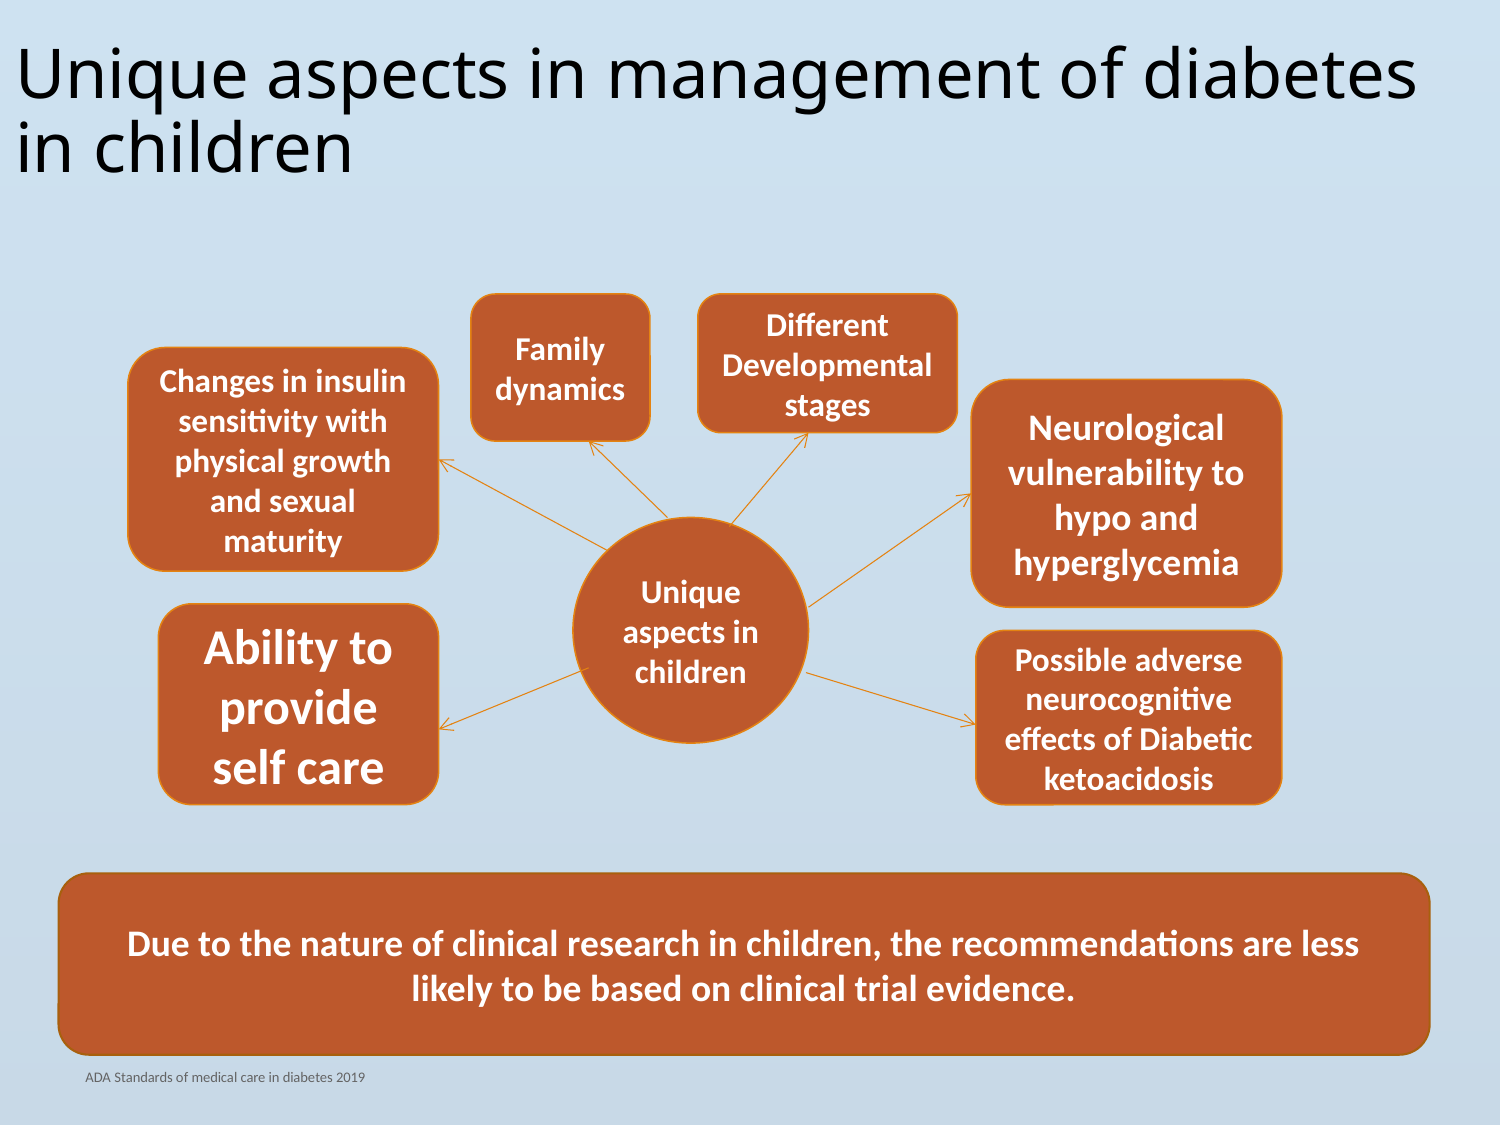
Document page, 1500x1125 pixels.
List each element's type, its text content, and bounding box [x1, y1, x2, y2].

text_box Possible adverse neurocognitive effects of Diabetic ketoacidosis [974, 629, 1284, 806]
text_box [438, 667, 589, 730]
title Unique aspects in management of diabetes in children [0, 70, 1500, 156]
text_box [805, 672, 976, 725]
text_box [588, 440, 668, 518]
text_box Due to the nature of clinical research in children, the recommendations are less likely to be based on clinical trial evidence. [57, 872, 1431, 1056]
text_box Unique aspects in children [571, 516, 810, 745]
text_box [729, 432, 809, 527]
text_box ADA Standards of medical care in diabetes 2019 [70, 1060, 821, 1094]
text_box Family dynamics [469, 292, 652, 443]
text_box Different Developmental stages [696, 292, 959, 434]
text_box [808, 493, 972, 608]
text_box Changes in insulin sensitivity with physical growth and sexual maturity [126, 346, 440, 573]
text_box Ability to provide self care [157, 602, 440, 806]
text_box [438, 459, 608, 551]
text_box Neurological vulnerability to hypo and hyperglycemia [970, 378, 1283, 609]
